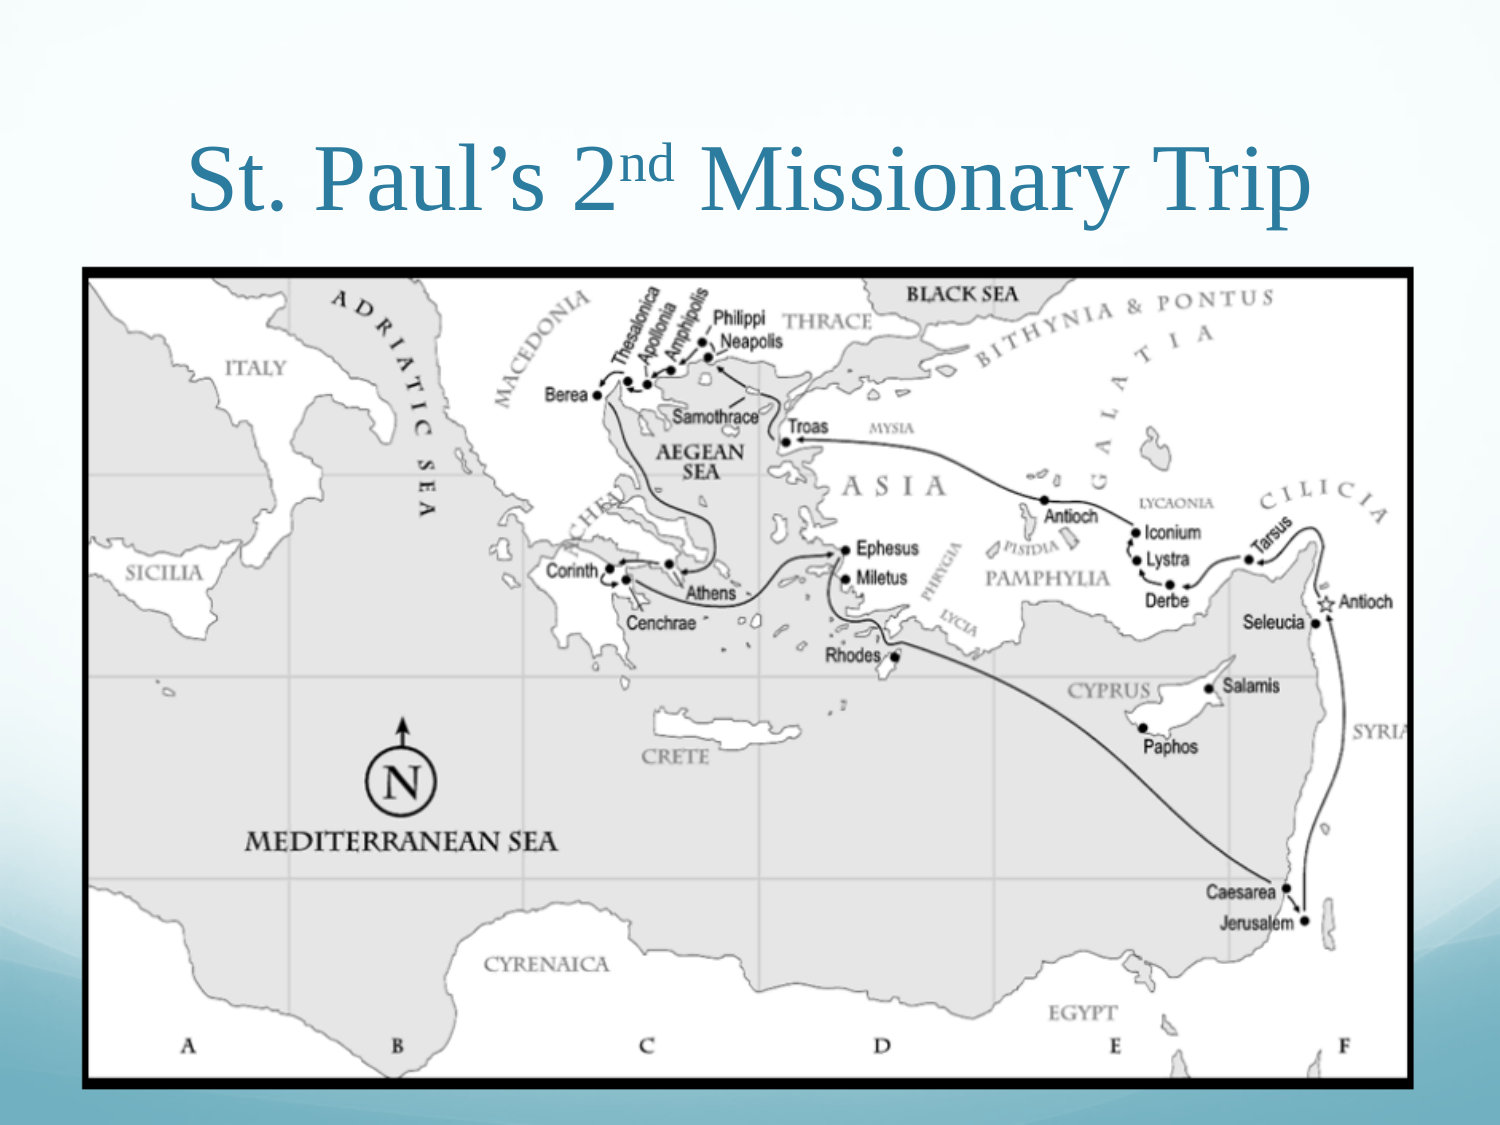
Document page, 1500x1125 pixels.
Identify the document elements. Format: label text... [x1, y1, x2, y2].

title St. Paul’s 2nd Missionary Trip [89, 17, 1411, 218]
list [0, 221, 1500, 1125]
